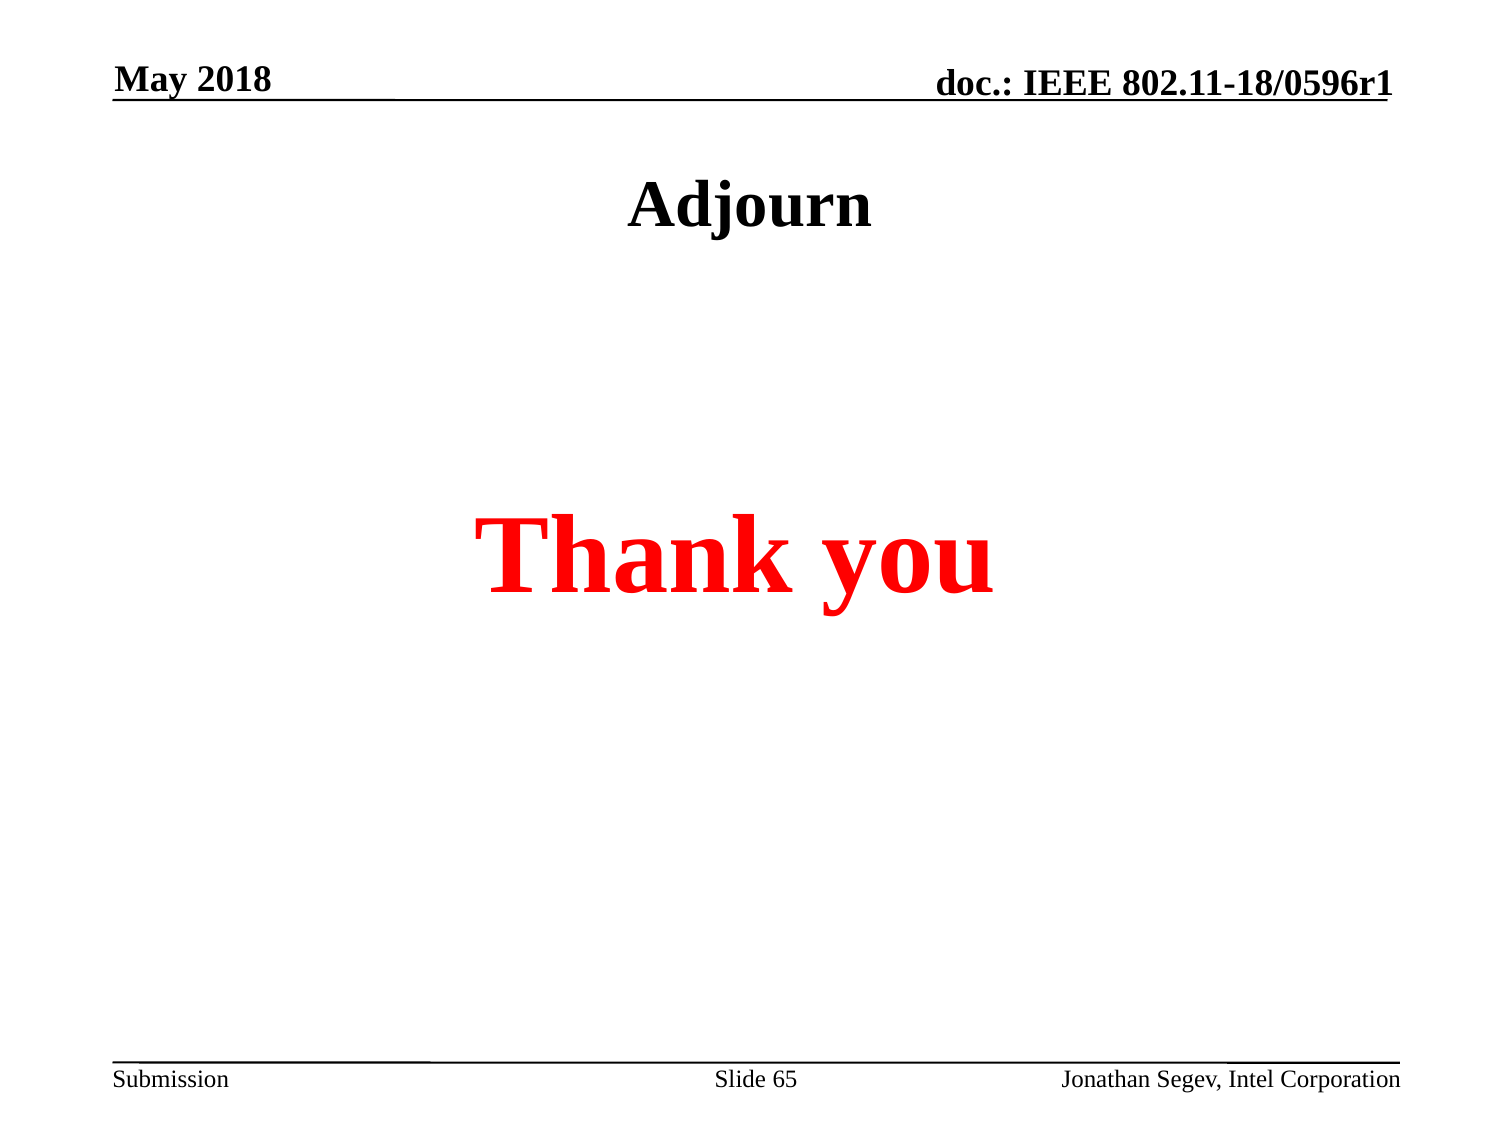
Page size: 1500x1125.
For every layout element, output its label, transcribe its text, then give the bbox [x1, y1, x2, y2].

footer Jonathan Segev, Intel Corporation [878, 1061, 1402, 1093]
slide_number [114, 54, 423, 100]
slide_number Slide 65 [712, 1061, 800, 1123]
list Thank you [112, 324, 1388, 1000]
title Adjourn [112, 112, 1388, 288]
